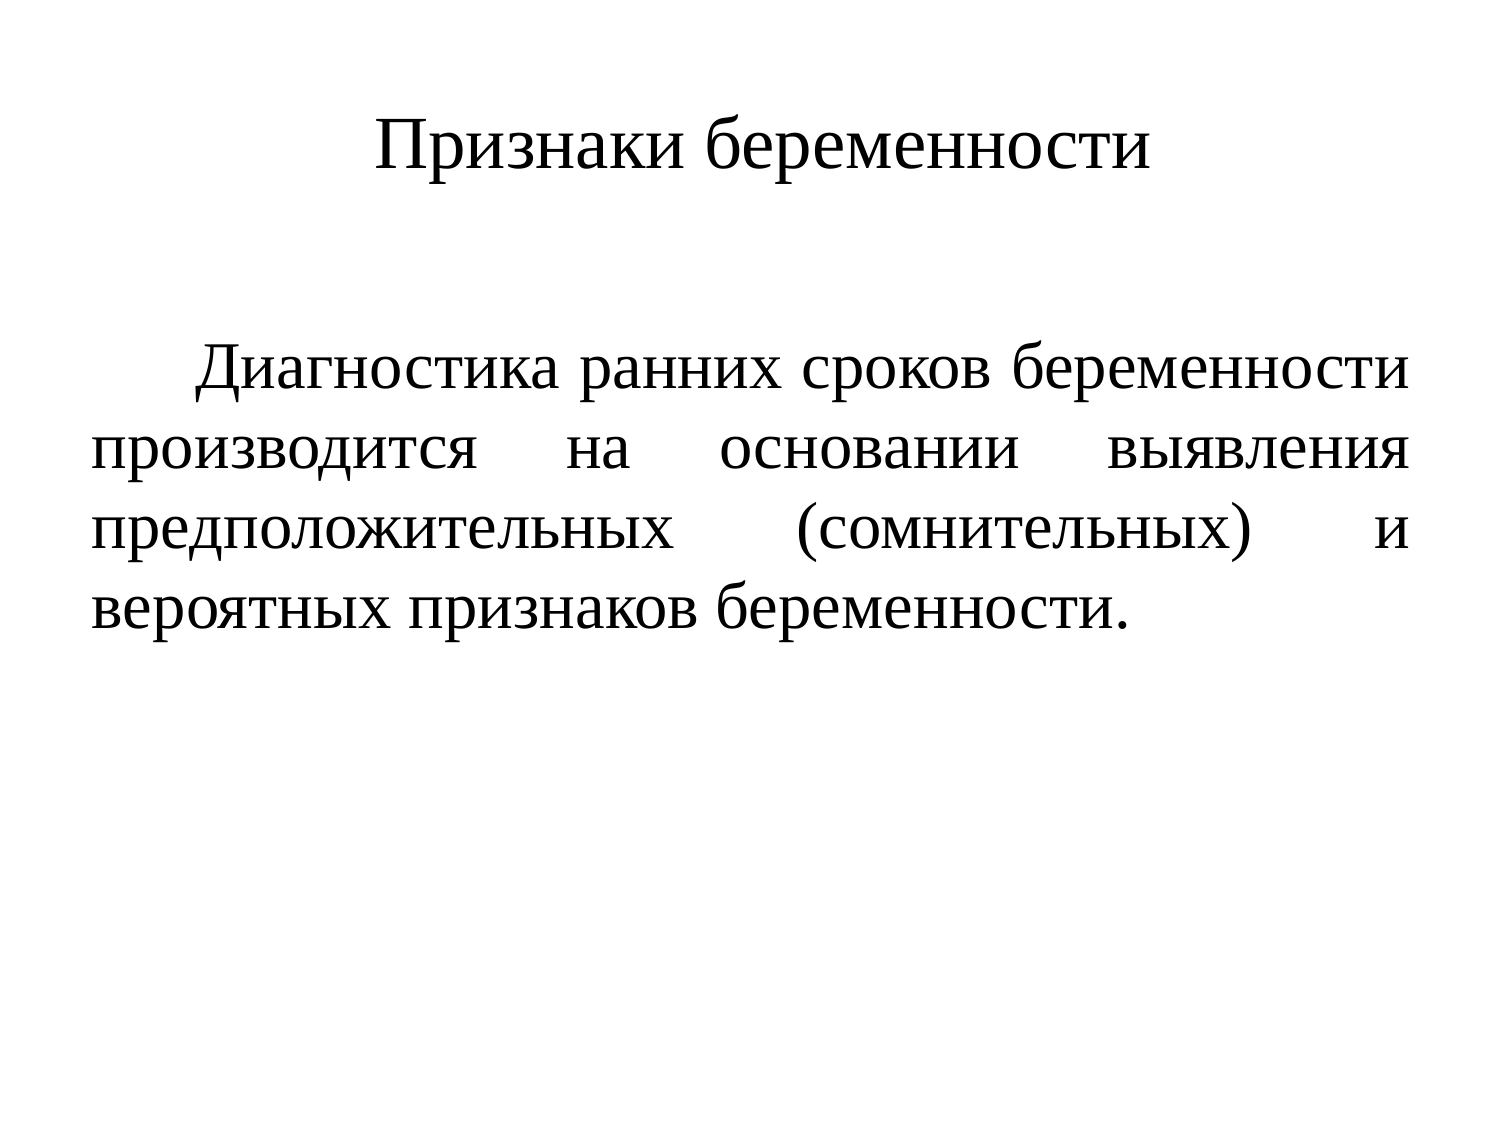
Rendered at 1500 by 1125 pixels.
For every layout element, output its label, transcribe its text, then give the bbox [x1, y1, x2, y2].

title Признаки беременности [88, 90, 1439, 278]
list Диагностика ранних сроков беременности производится на основании выявления предположительных (сомнительных) и вероятных признаков беременности. [76, 314, 1427, 1057]
